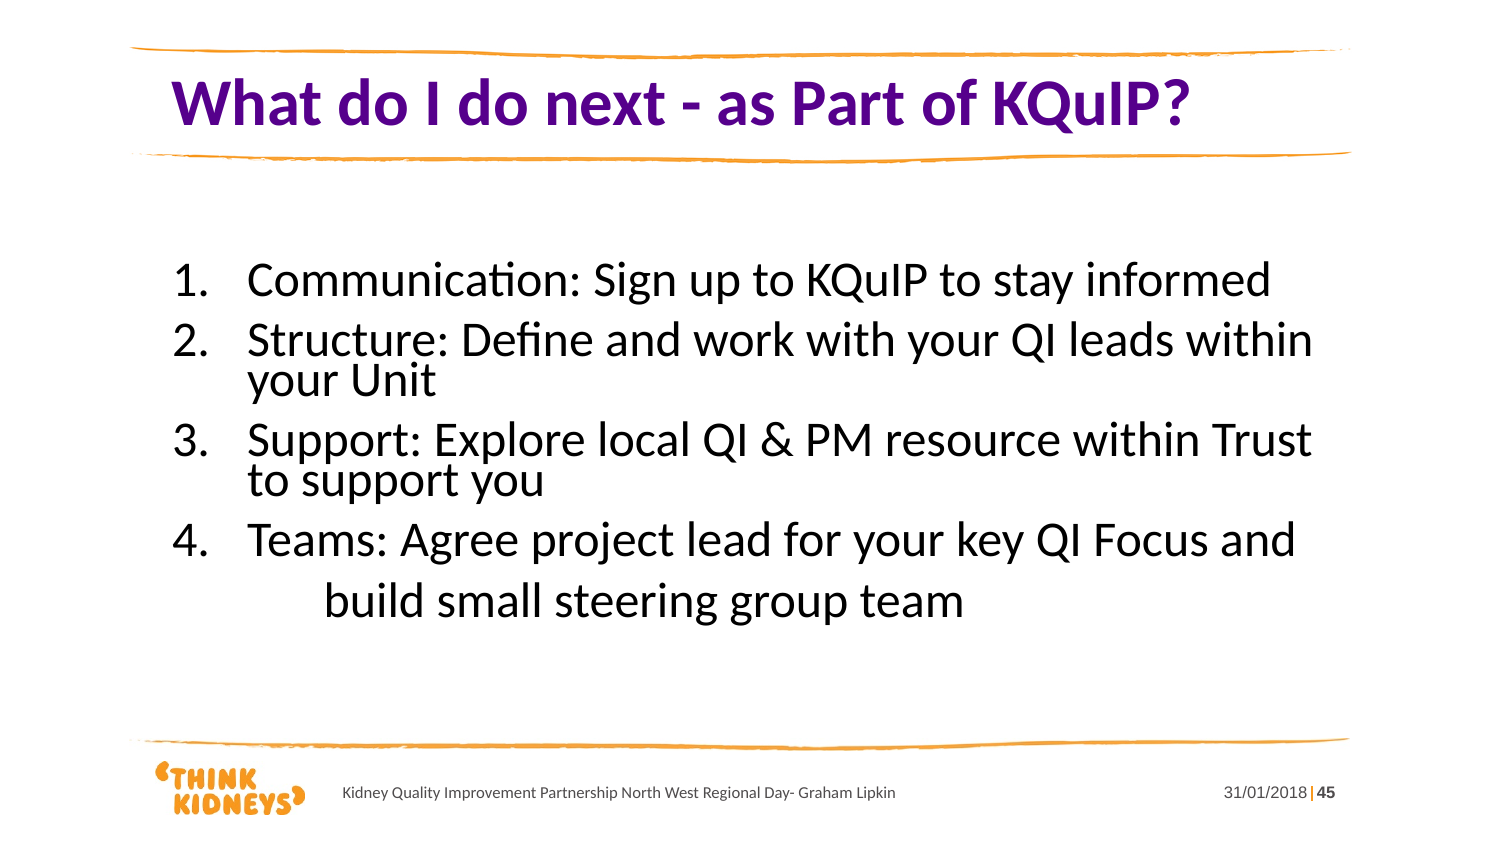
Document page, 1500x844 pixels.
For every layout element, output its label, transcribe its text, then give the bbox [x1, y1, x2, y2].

list Communication: Sign up to KQuIP to stay informed Structure: Define and work with your QI leads within your Unit Support: Explore local QI & PM resource within Trust to support you Teams: Agree project lead for your key QI Focus and build small steering group team [145, 206, 1341, 724]
picture [129, 738, 1350, 751]
footer Kidney Quality Improvement Partnership North West Regional Day- Graham Lipkin [342, 783, 1149, 829]
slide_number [1189, 783, 1308, 829]
picture [129, 47, 1352, 164]
slide_number 45 [1316, 783, 1365, 829]
picture [155, 761, 305, 815]
title What do I do next - as Part of KQuIP? [171, 76, 1340, 140]
